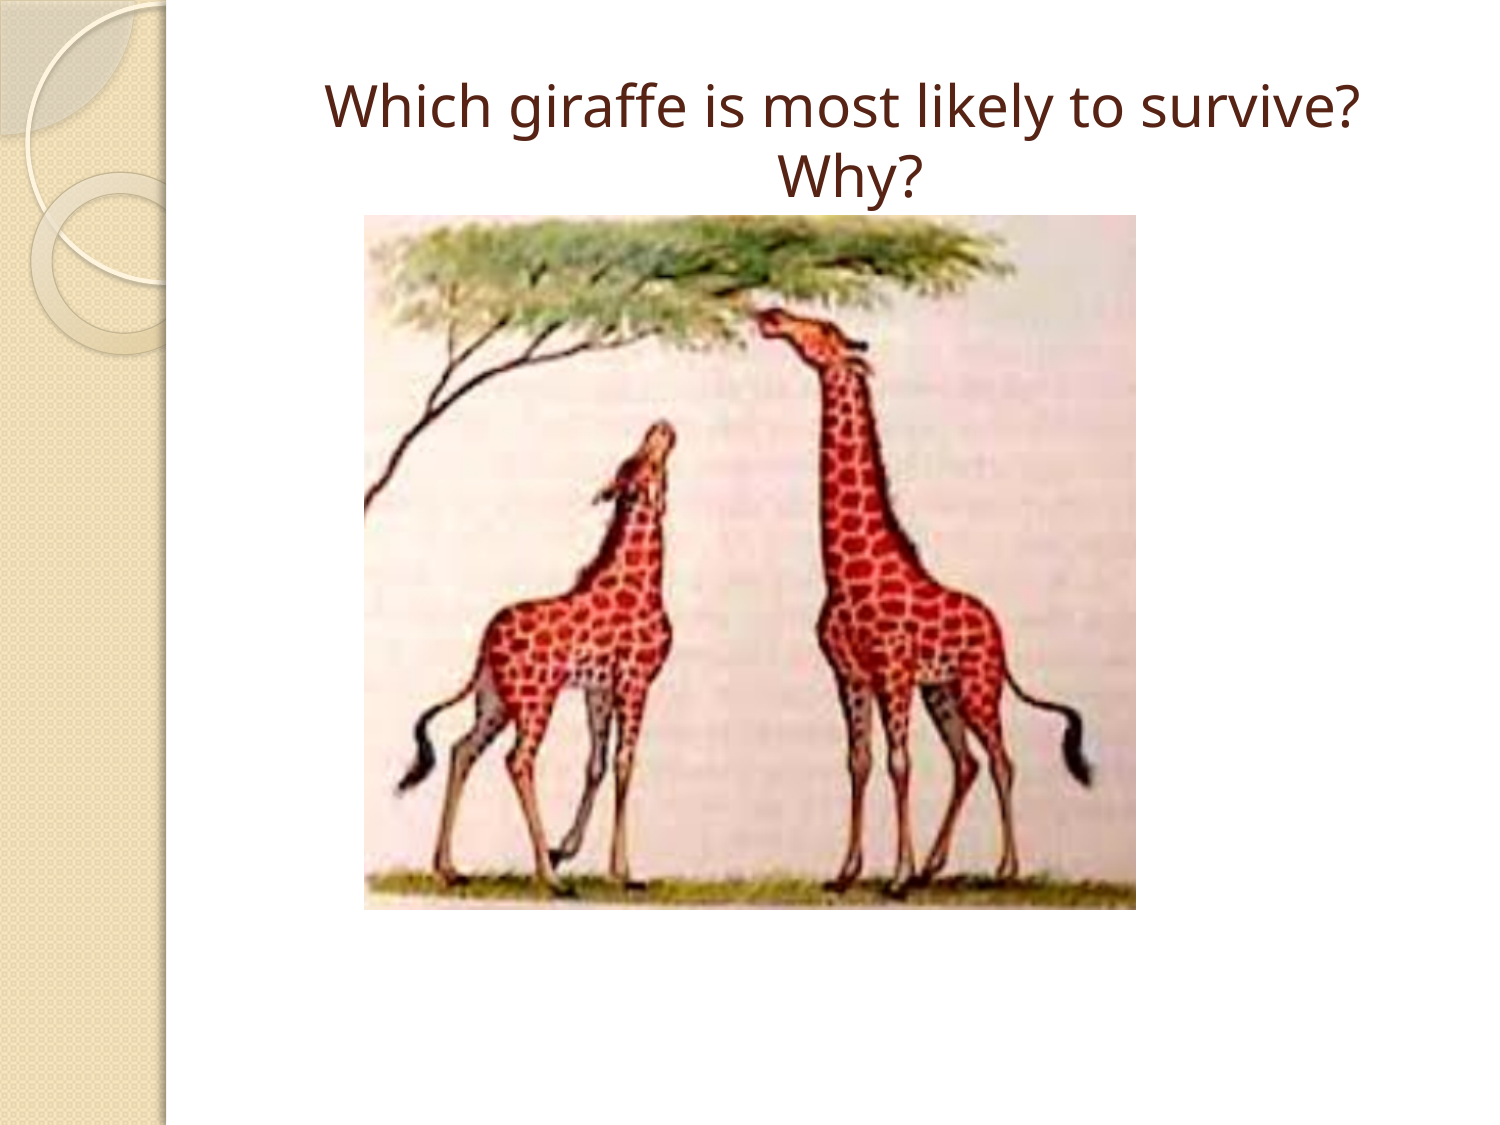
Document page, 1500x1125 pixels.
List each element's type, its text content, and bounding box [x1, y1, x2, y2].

picture [363, 215, 1137, 910]
title Which giraffe is most likely to survive? Why? [235, 45, 1466, 233]
